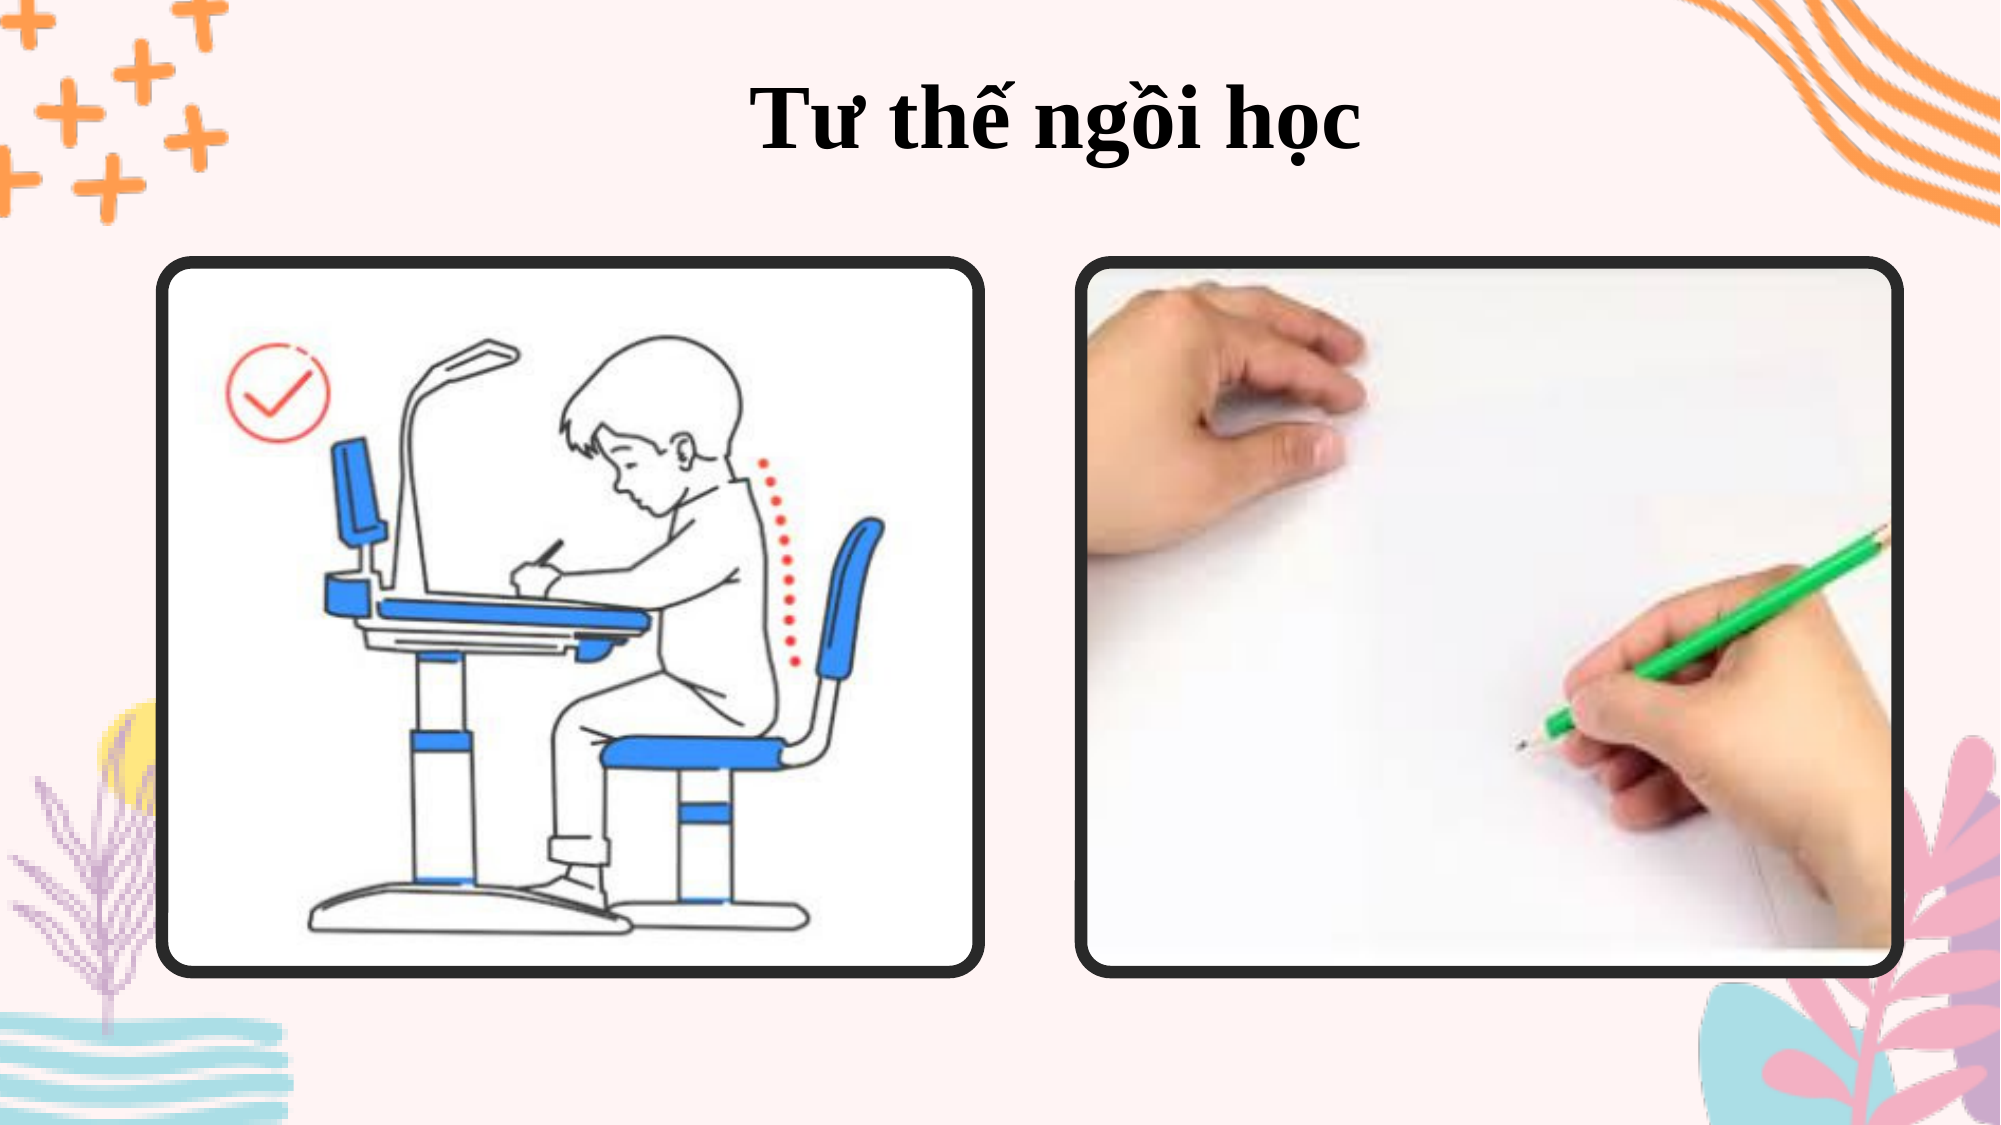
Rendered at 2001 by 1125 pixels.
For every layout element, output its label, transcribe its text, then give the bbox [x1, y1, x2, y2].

text_box Tư thế ngồi học [734, 49, 1461, 175]
picture [0, 0, 229, 226]
picture [1080, 262, 2000, 1125]
picture [1611, 0, 2000, 286]
picture [0, 262, 979, 1125]
